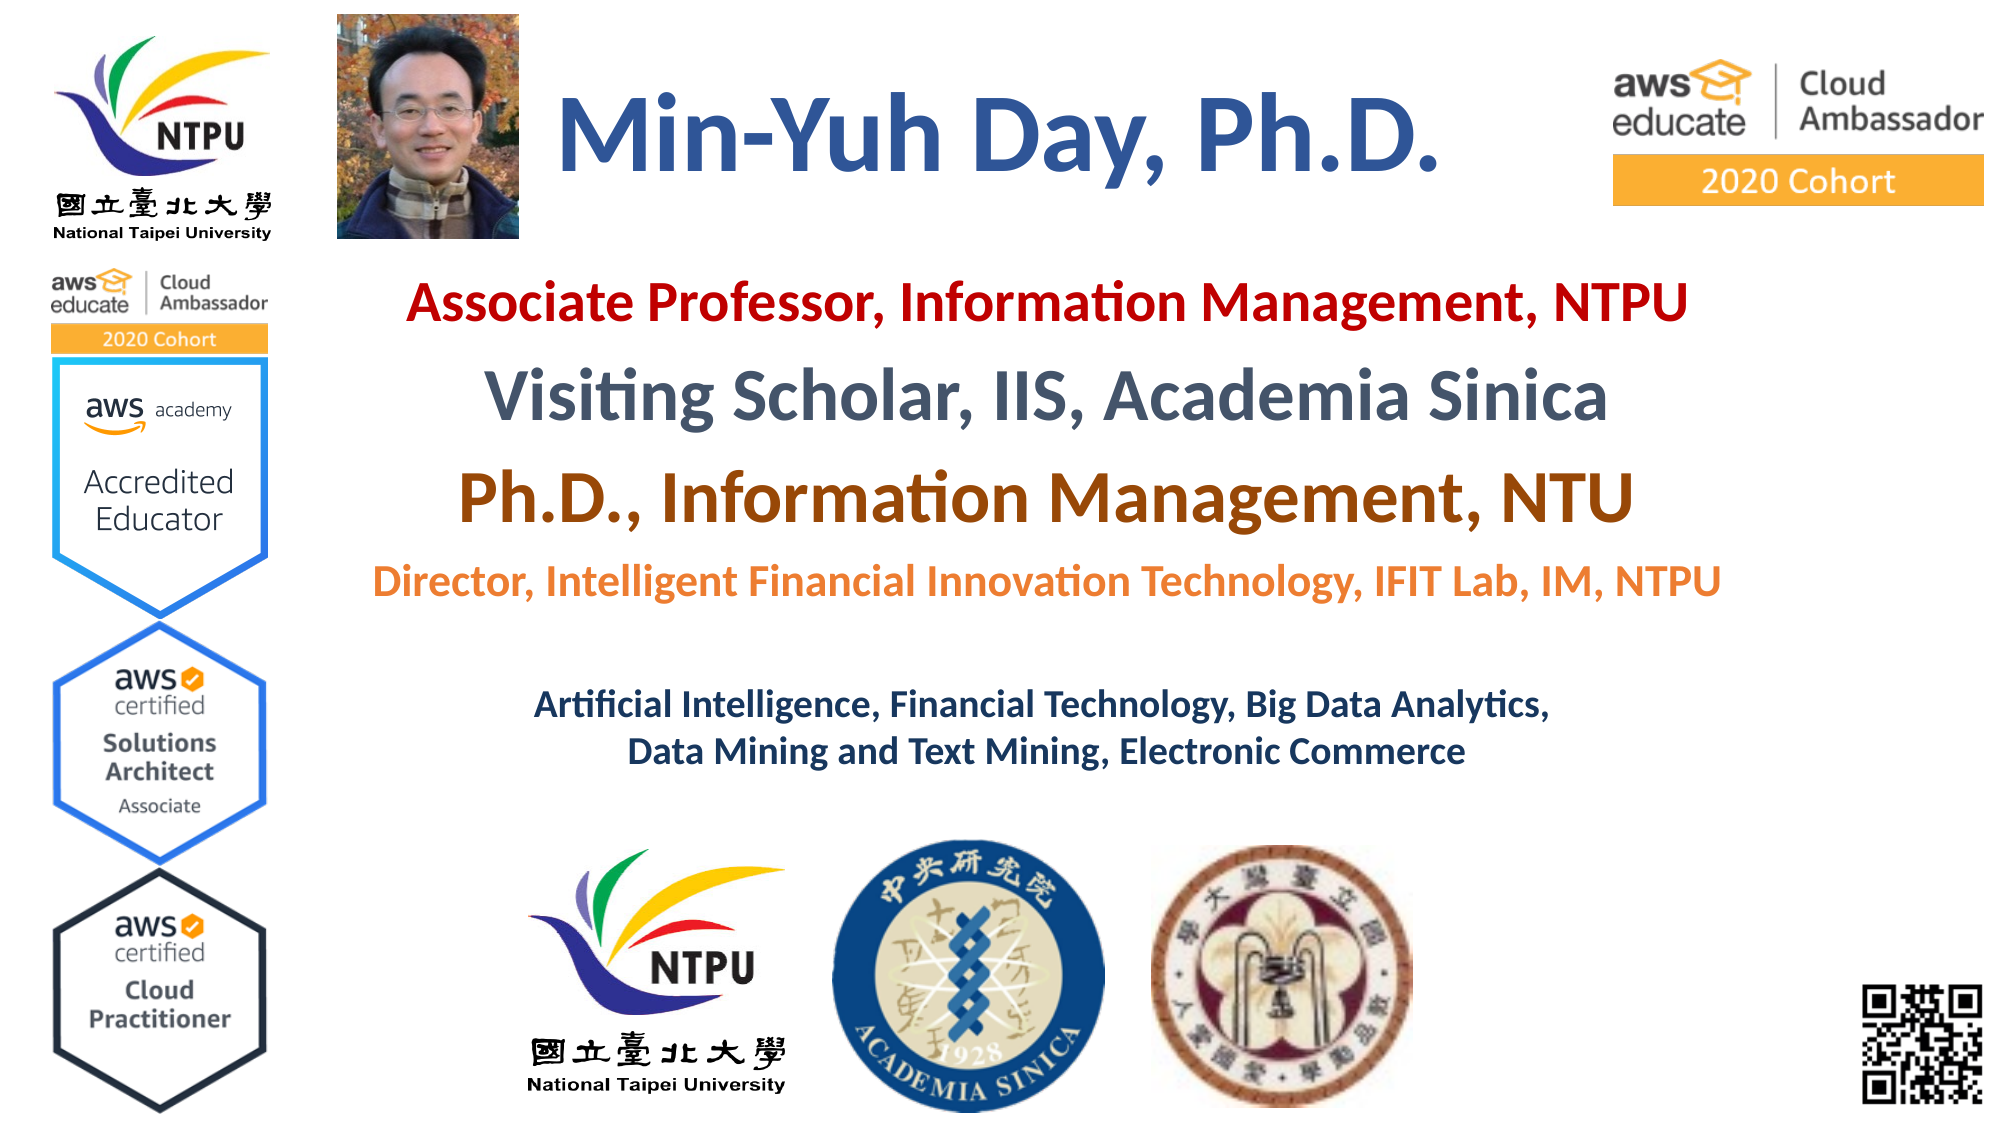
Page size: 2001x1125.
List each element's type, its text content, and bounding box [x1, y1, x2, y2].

picture [1151, 845, 1413, 1108]
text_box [528, 849, 785, 1094]
picture [54, 187, 271, 241]
list Associate Professor, Information Management, NTPU Visiting Scholar, IIS, Academia Sinica Ph.D., Information Management, NTU Director, Intelligent Financial Innovation Technology, IFIT Lab, IM, NTPU Artificial Intelligence, Financial Technology, Big Data Analytics, Data Mining and Text Mining, Electronic Commerce [307, 255, 1788, 840]
slide_number 2 [1830, 1079, 1989, 1120]
picture [36, 268, 283, 1114]
picture [1857, 979, 1988, 1110]
picture [54, 36, 270, 176]
picture [832, 839, 1105, 1113]
title Min-Yuh Day, Ph.D. [519, 14, 1482, 239]
picture [1613, 59, 1984, 227]
picture [336, 14, 519, 239]
